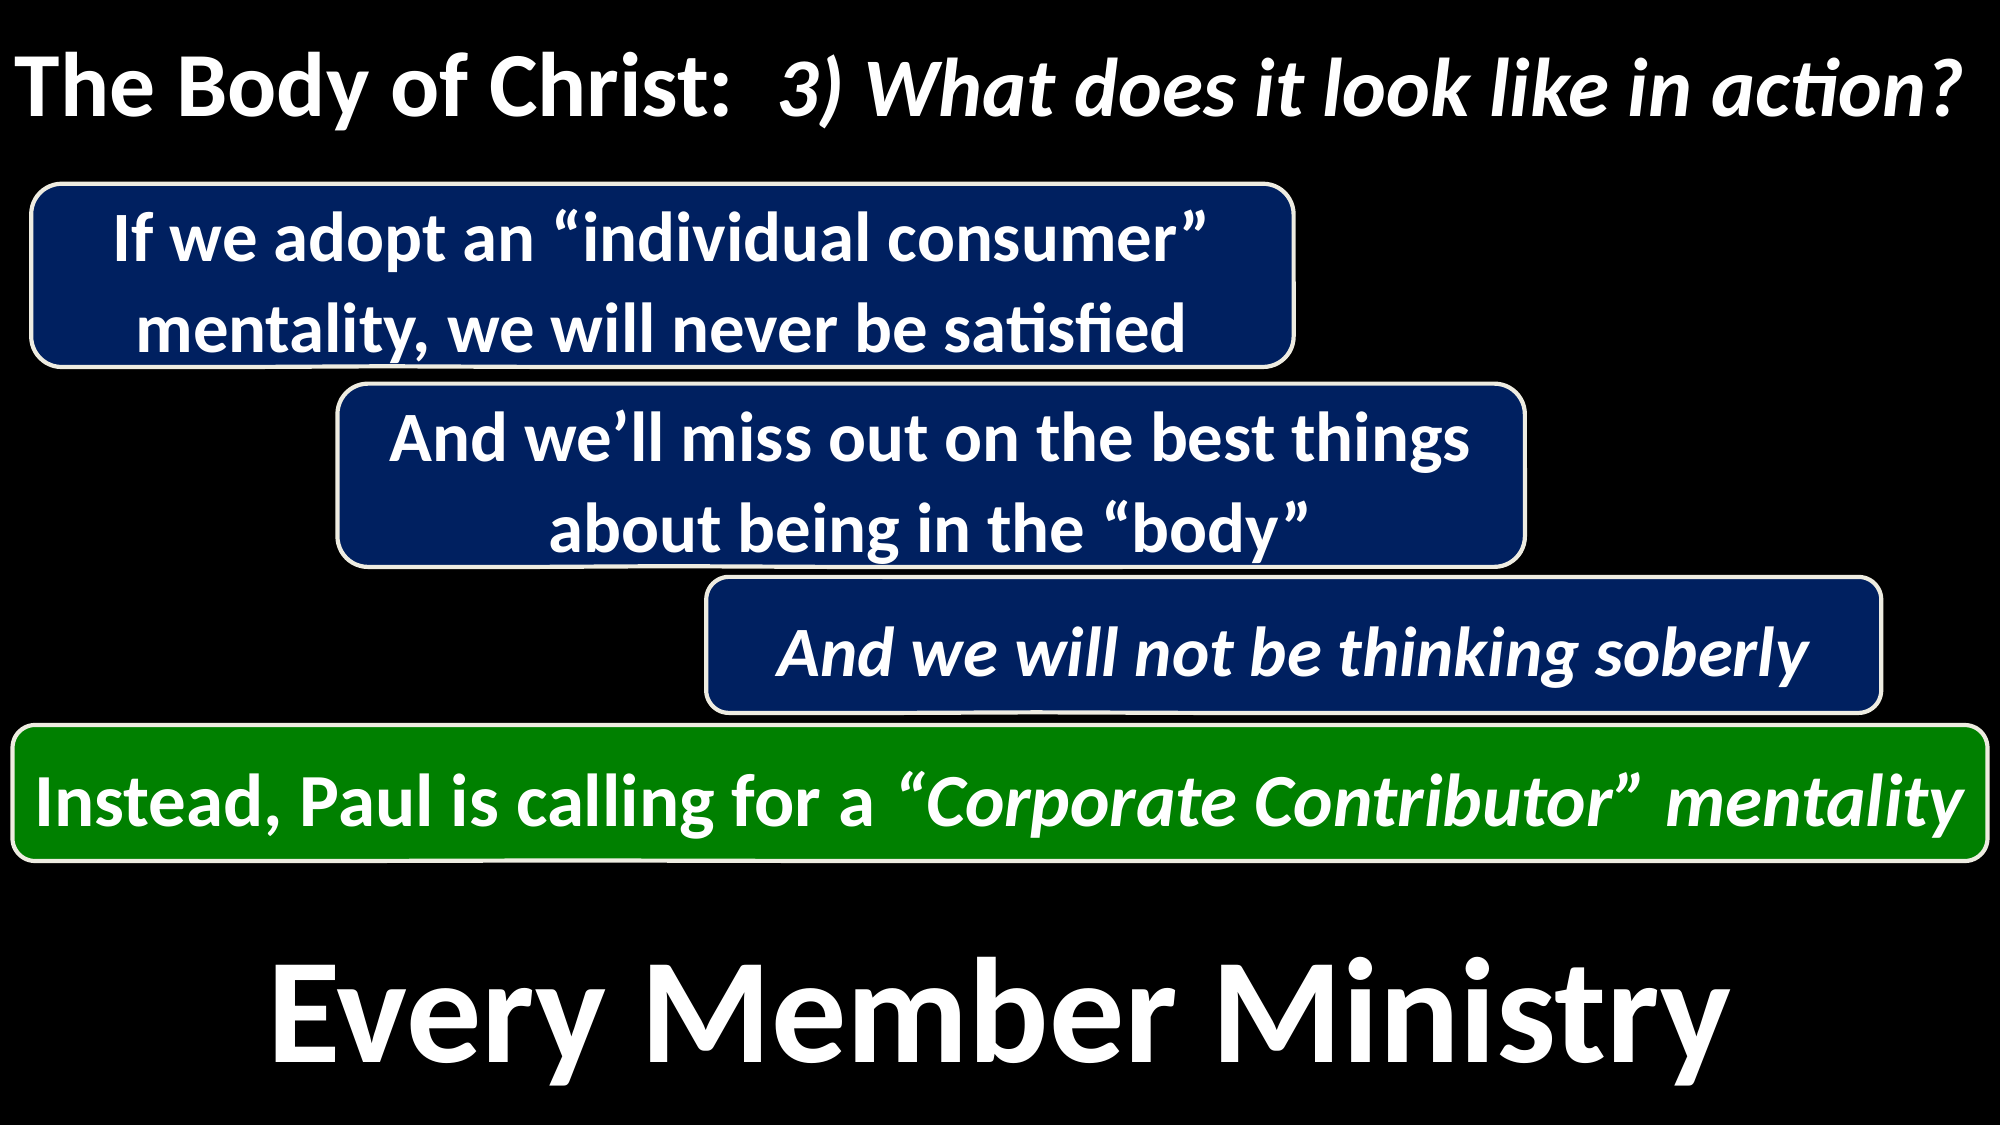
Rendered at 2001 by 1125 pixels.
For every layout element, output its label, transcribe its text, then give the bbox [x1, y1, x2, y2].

text_box The Body of Christ: 3) What does it look like in action? [0, 0, 2000, 162]
text_box Every Member Ministry [97, 893, 1903, 1098]
text_box And we’ll miss out on the best things about being in the “body” [335, 381, 1528, 570]
text_box Instead, Paul is calling for a “Corporate Contributor” mentality [10, 722, 1990, 864]
text_box If we adopt an “individual consumer” mentality, we will never be satisfied [29, 181, 1296, 370]
text_box And we will not be thinking soberly [704, 574, 1884, 716]
